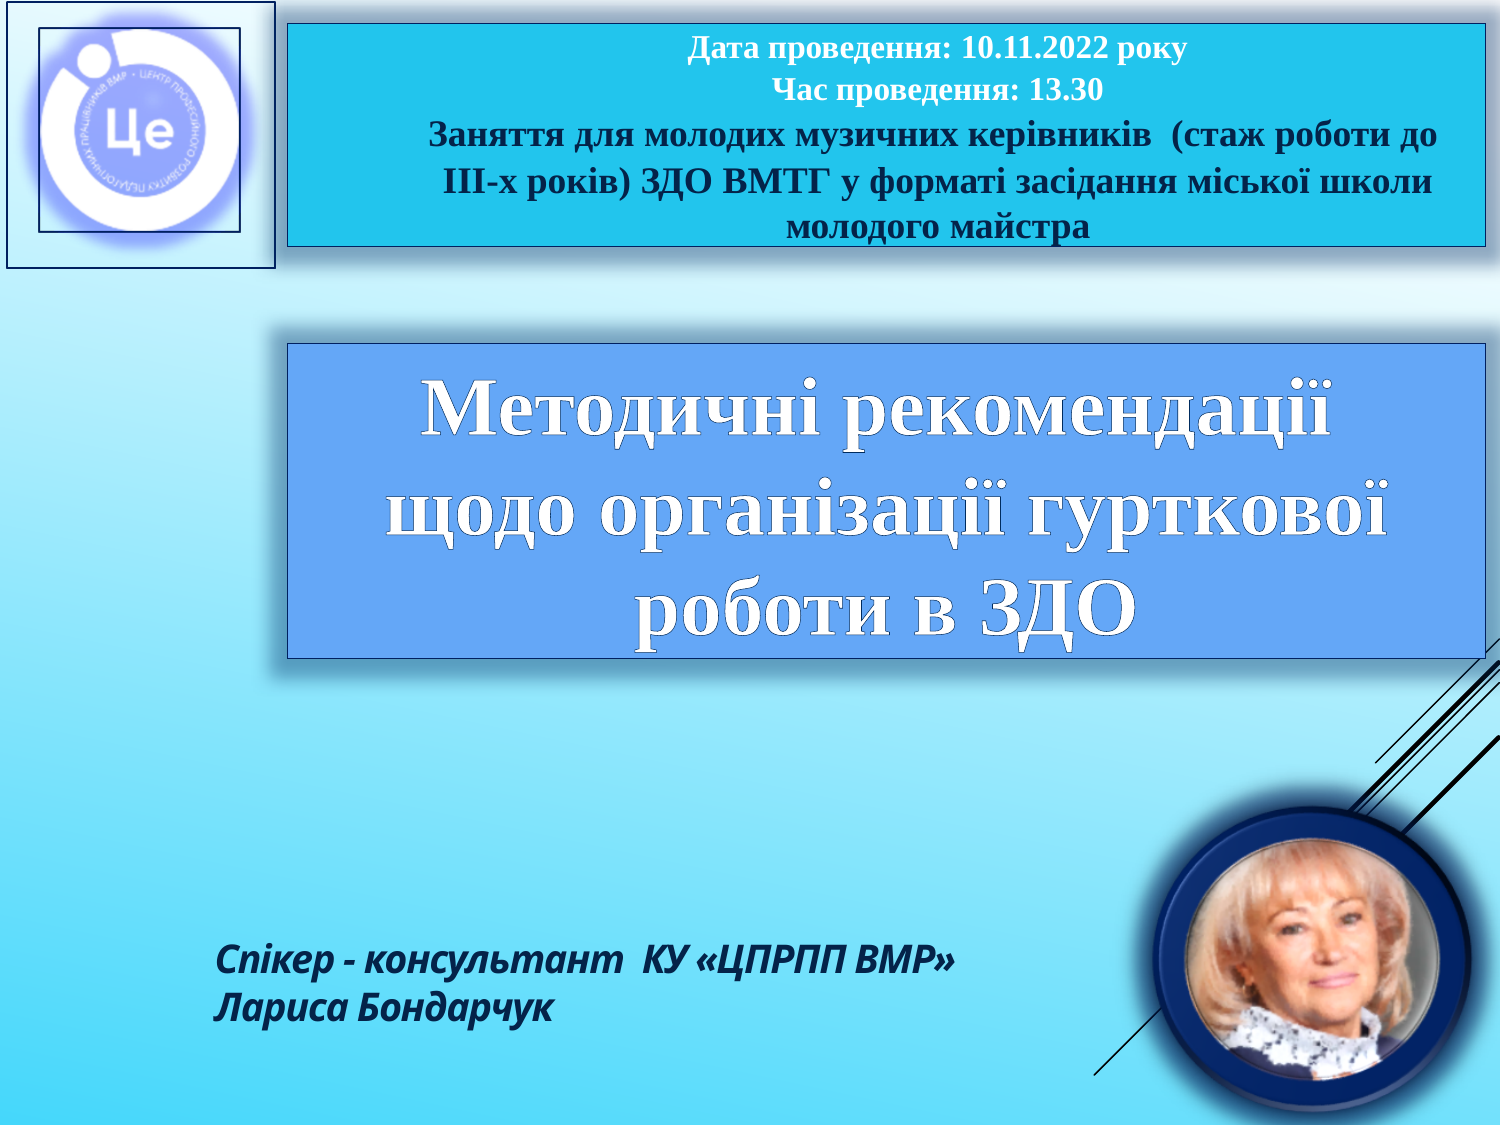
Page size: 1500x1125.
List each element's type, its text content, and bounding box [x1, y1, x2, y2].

text_box Методичні рекомендації щодо організації гурткової роботи в ЗДО [287, 343, 1486, 659]
picture [1087, 738, 1500, 1125]
text_box Дата проведення: 10.11.2022 року Час проведення: 13.30 Заняття для молодих музичних керівників (стаж роботи до ІІІ-х років) ЗДО ВМТГ у форматі засідання міської школи молодого майстра [287, 23, 1486, 247]
picture [5, 0, 276, 269]
text_box Спікер - консультант КУ «ЦПРПП ВМР» Лариса Бондарчук [212, 912, 1087, 1029]
